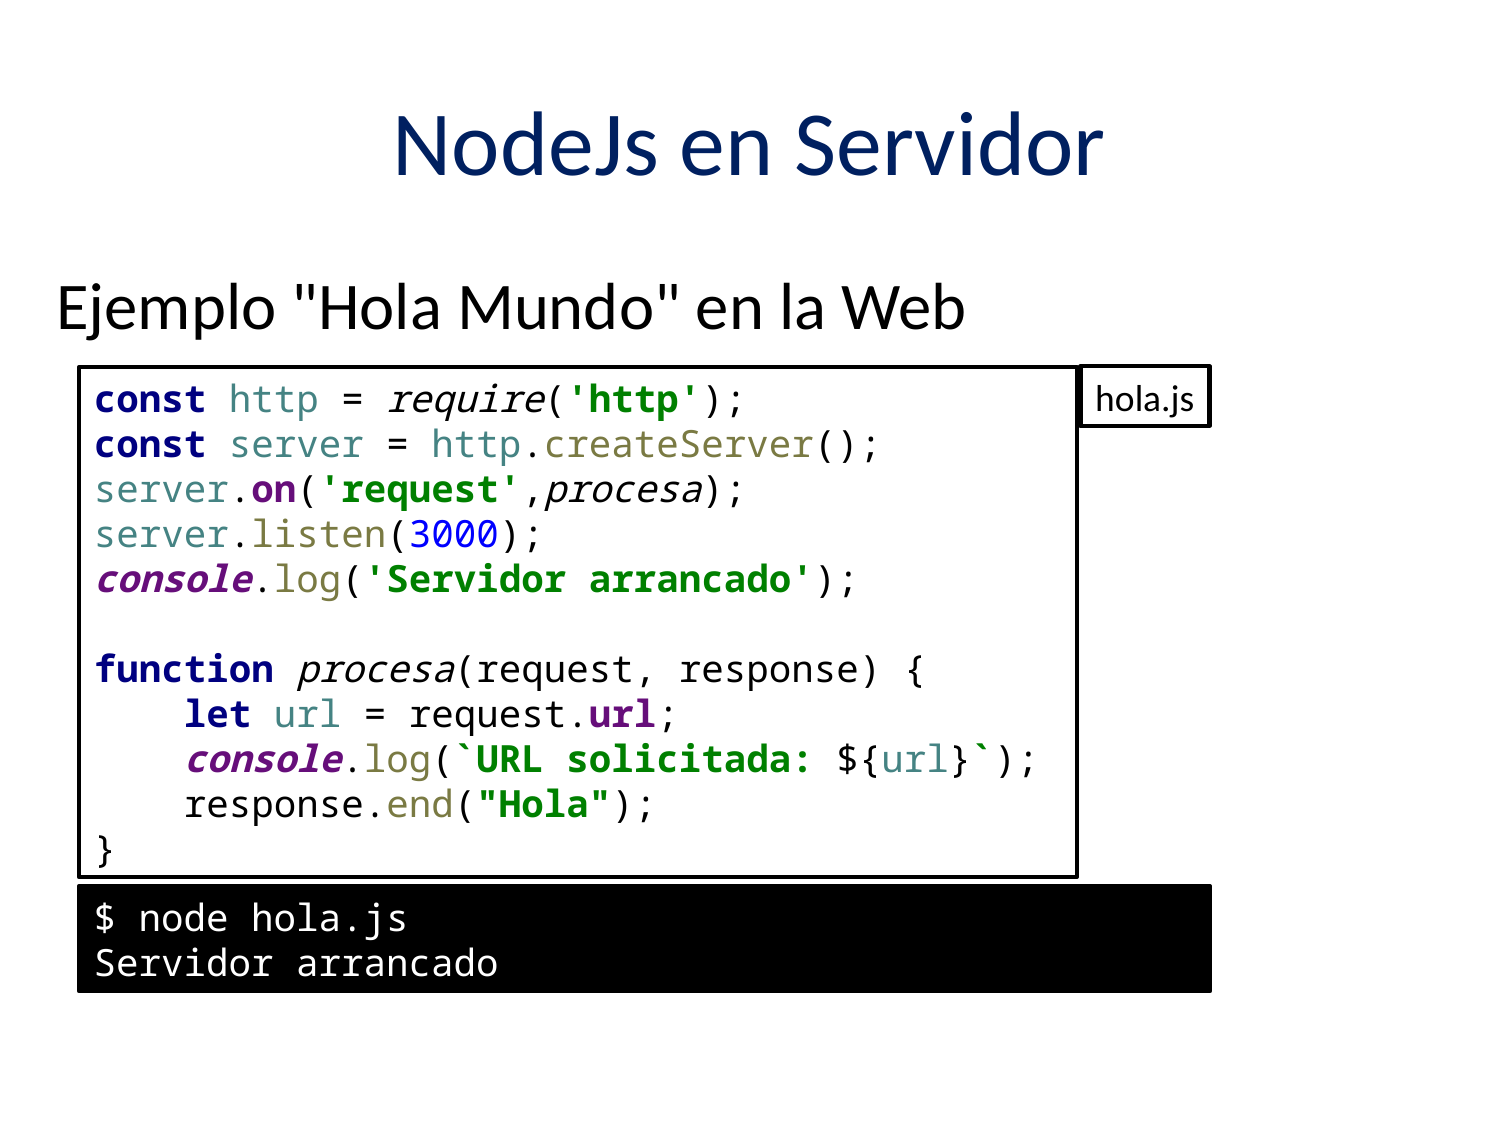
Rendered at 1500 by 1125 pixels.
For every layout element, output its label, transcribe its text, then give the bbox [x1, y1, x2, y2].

list Ejemplo "Hola Mundo" en la Web [41, 255, 1392, 390]
text_box hola.js [1078, 364, 1212, 428]
text_box const http = require('http'); const server = http.createServer(); server.on('request',procesa); server.listen(3000); console.log('Servidor arrancado'); function procesa(request, response) { let url = request.url; console.log(`URL solicitada: ${url}`); response.end("Hola"); } [77, 365, 1079, 879]
title NodeJs en Servidor [75, 45, 1425, 233]
text_box $ node hola.js Servidor arrancado [77, 884, 1212, 993]
